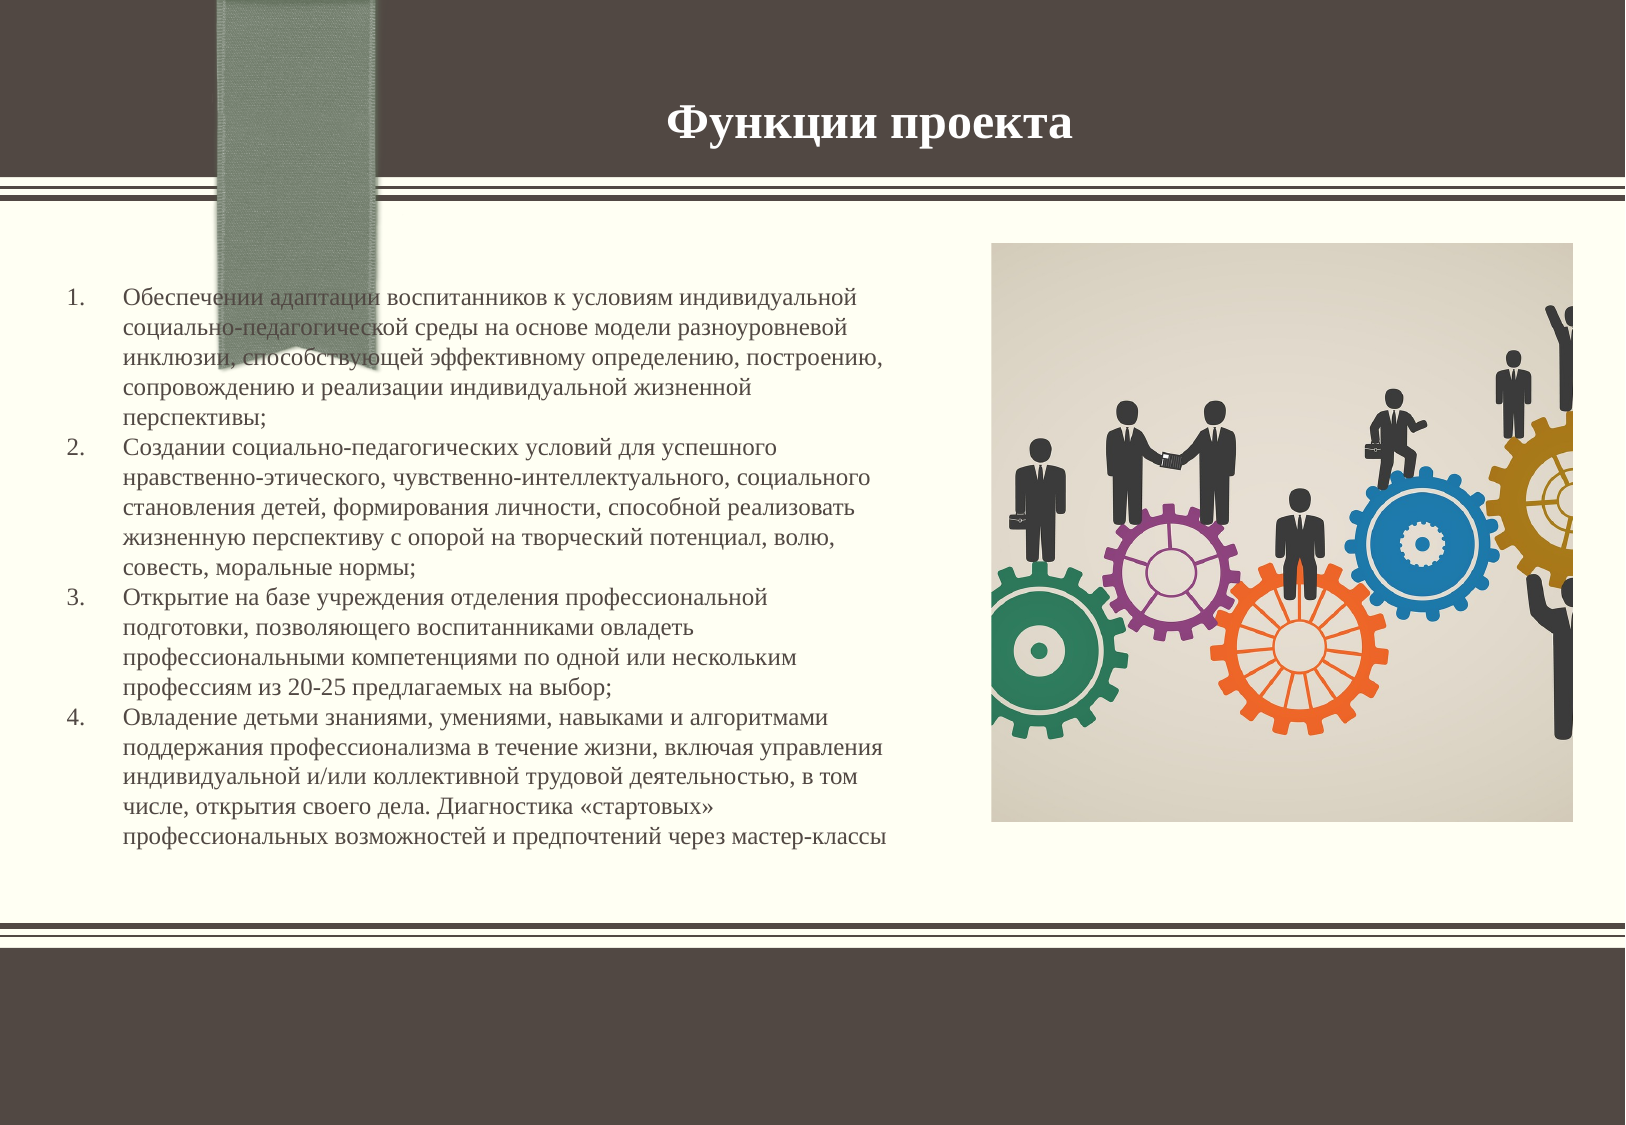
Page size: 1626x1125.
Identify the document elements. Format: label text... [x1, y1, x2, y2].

picture [991, 243, 1573, 822]
text_box Обеспечении адаптации воспитанников к условиям индивидуальной социально-педагогической среды на основе модели разноуровневой инклюзии, способствующей эффективному определению, построению, сопровождению и реализации индивидуальной жизненной перспективы; Создании социально-педагогических условий для успешного нравственно-этического, чувственно-интеллектуального, социального становления детей, формирования личности, способной реализовать жизненную перспективу с опорой на творческий потенциал, волю, совесть, моральные нормы; Открытие на базе учреждения отделения профессиональной подготовки, позволяющего воспитанниками овладеть профессиональными компетенциями по одной или нескольким профессиям из 20-25 предлагаемых на выбор; Овладение детьми знаниями, умениями, навыками и алгоритмами поддержания профессионализма в течение жизни, включая управления индивидуальной и/или коллективной трудовой деятельностью, в том числе, открытия своего дела. Диагностика «стартовых» профессиональных возможностей и предпочтений через мастер-классы [51, 273, 915, 858]
text_box Функции проекта [651, 81, 1089, 156]
